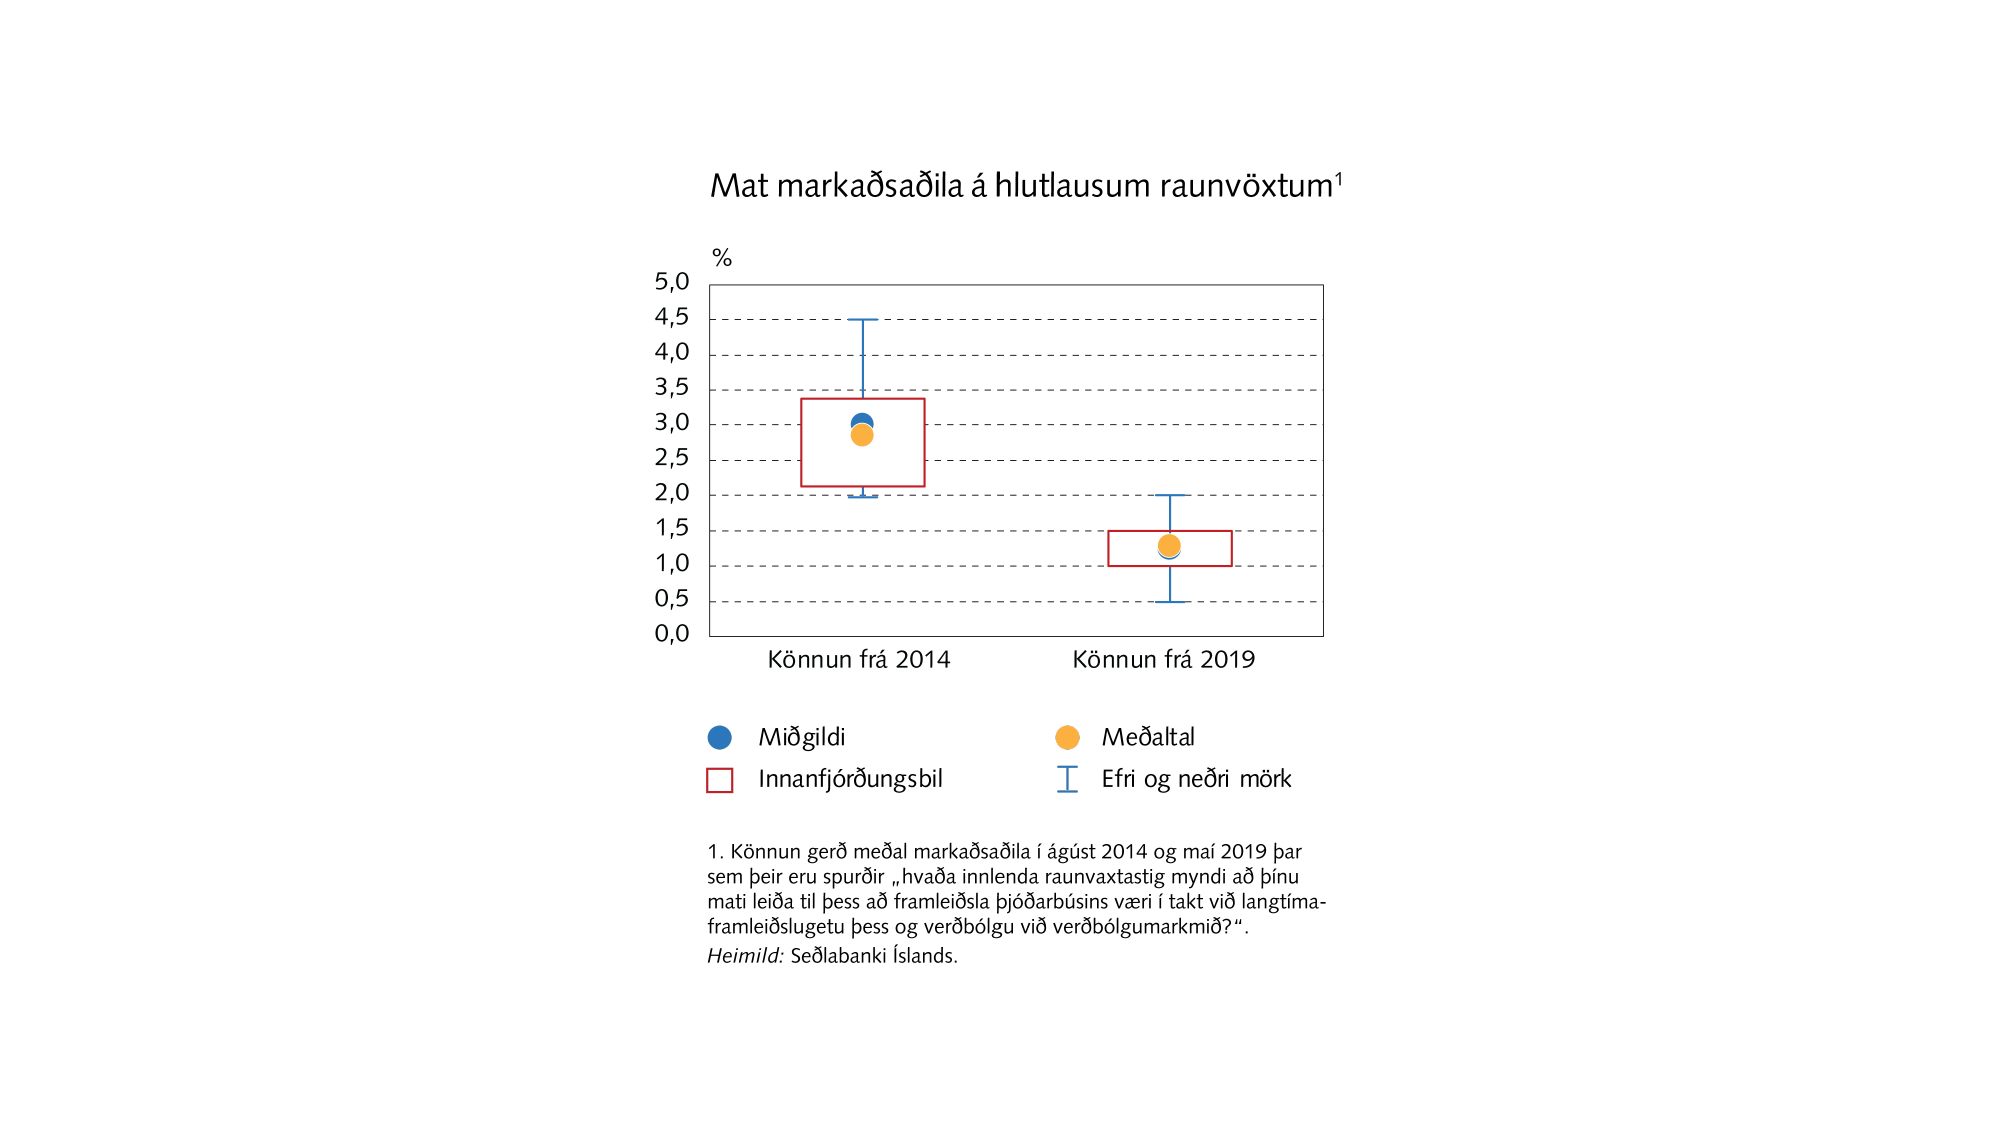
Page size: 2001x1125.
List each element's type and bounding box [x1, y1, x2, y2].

picture [654, 157, 1345, 968]
